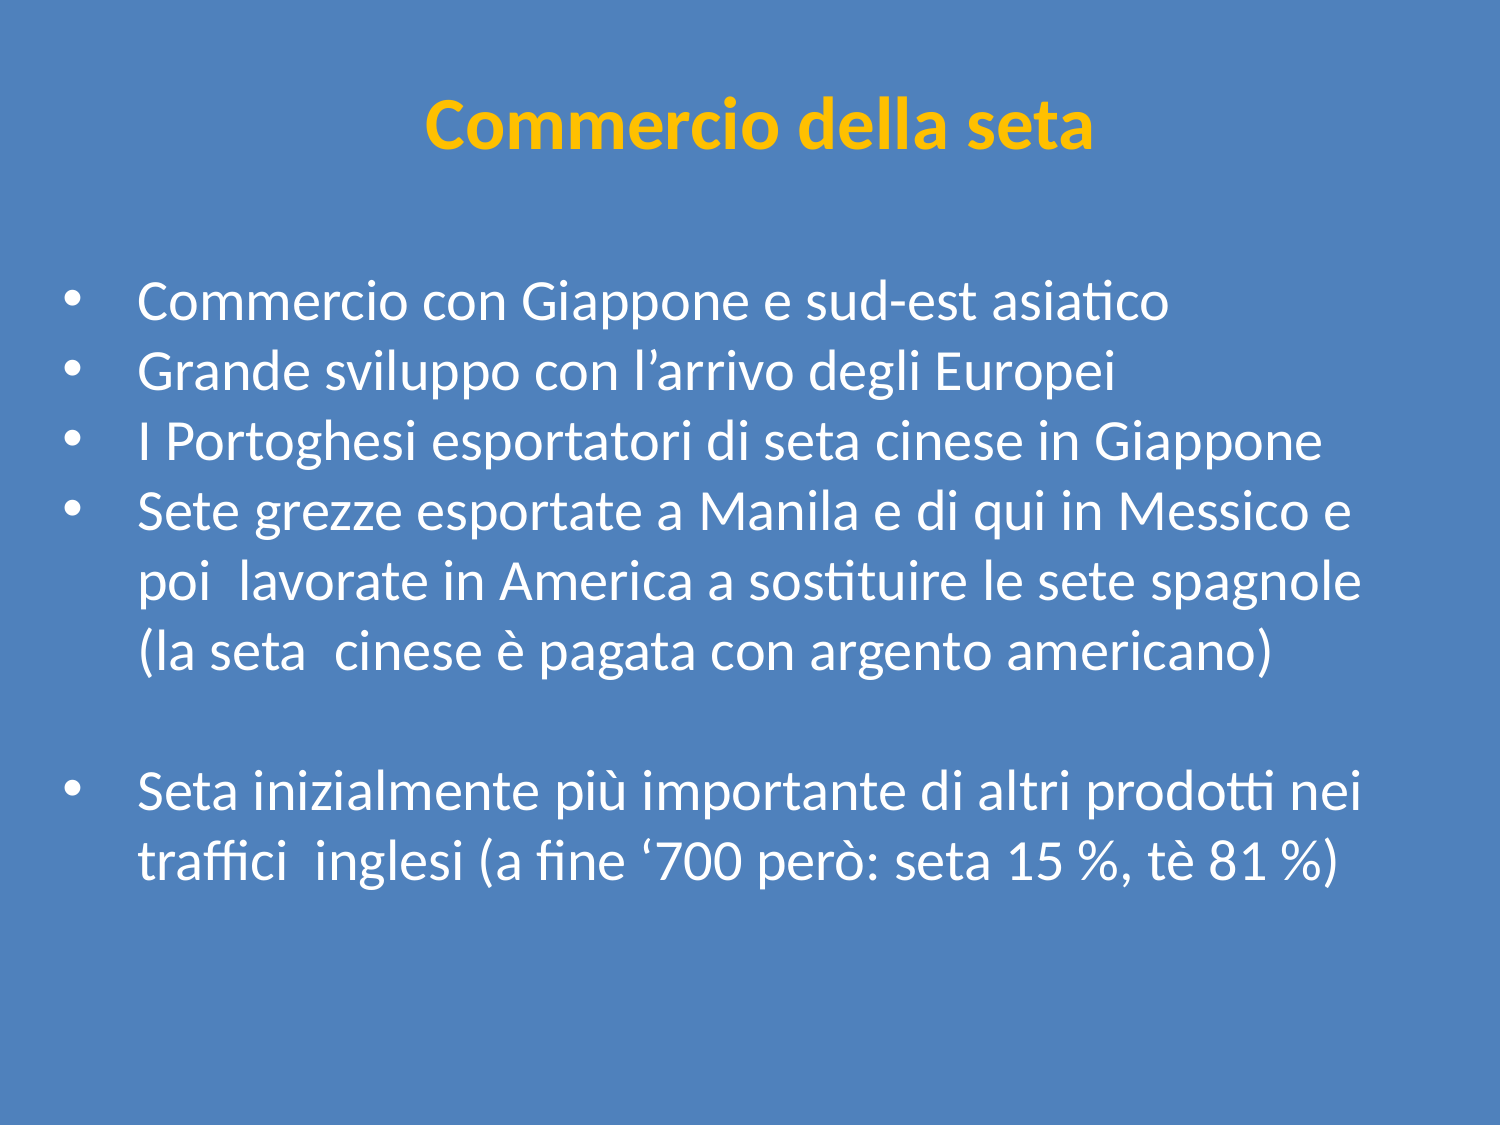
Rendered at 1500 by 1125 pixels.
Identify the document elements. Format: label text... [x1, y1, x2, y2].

title Commercio della seta [100, 75, 1422, 166]
list Commercio con Giappone e sud-est asiatico Grande sviluppo con l’arrivo degli Europei I Portoghesi esportatori di seta cinese in Giappone Sete grezze esportate a Manila e di qui in Messico e poi lavorate in America a sostituire le sete spagnole (la seta cinese è pagata con argento americano) Seta inizialmente più importante di altri prodotti nei traffici inglesi (a fine ‘700 però: seta 15 %, tè 81 %) [62, 262, 1414, 938]
